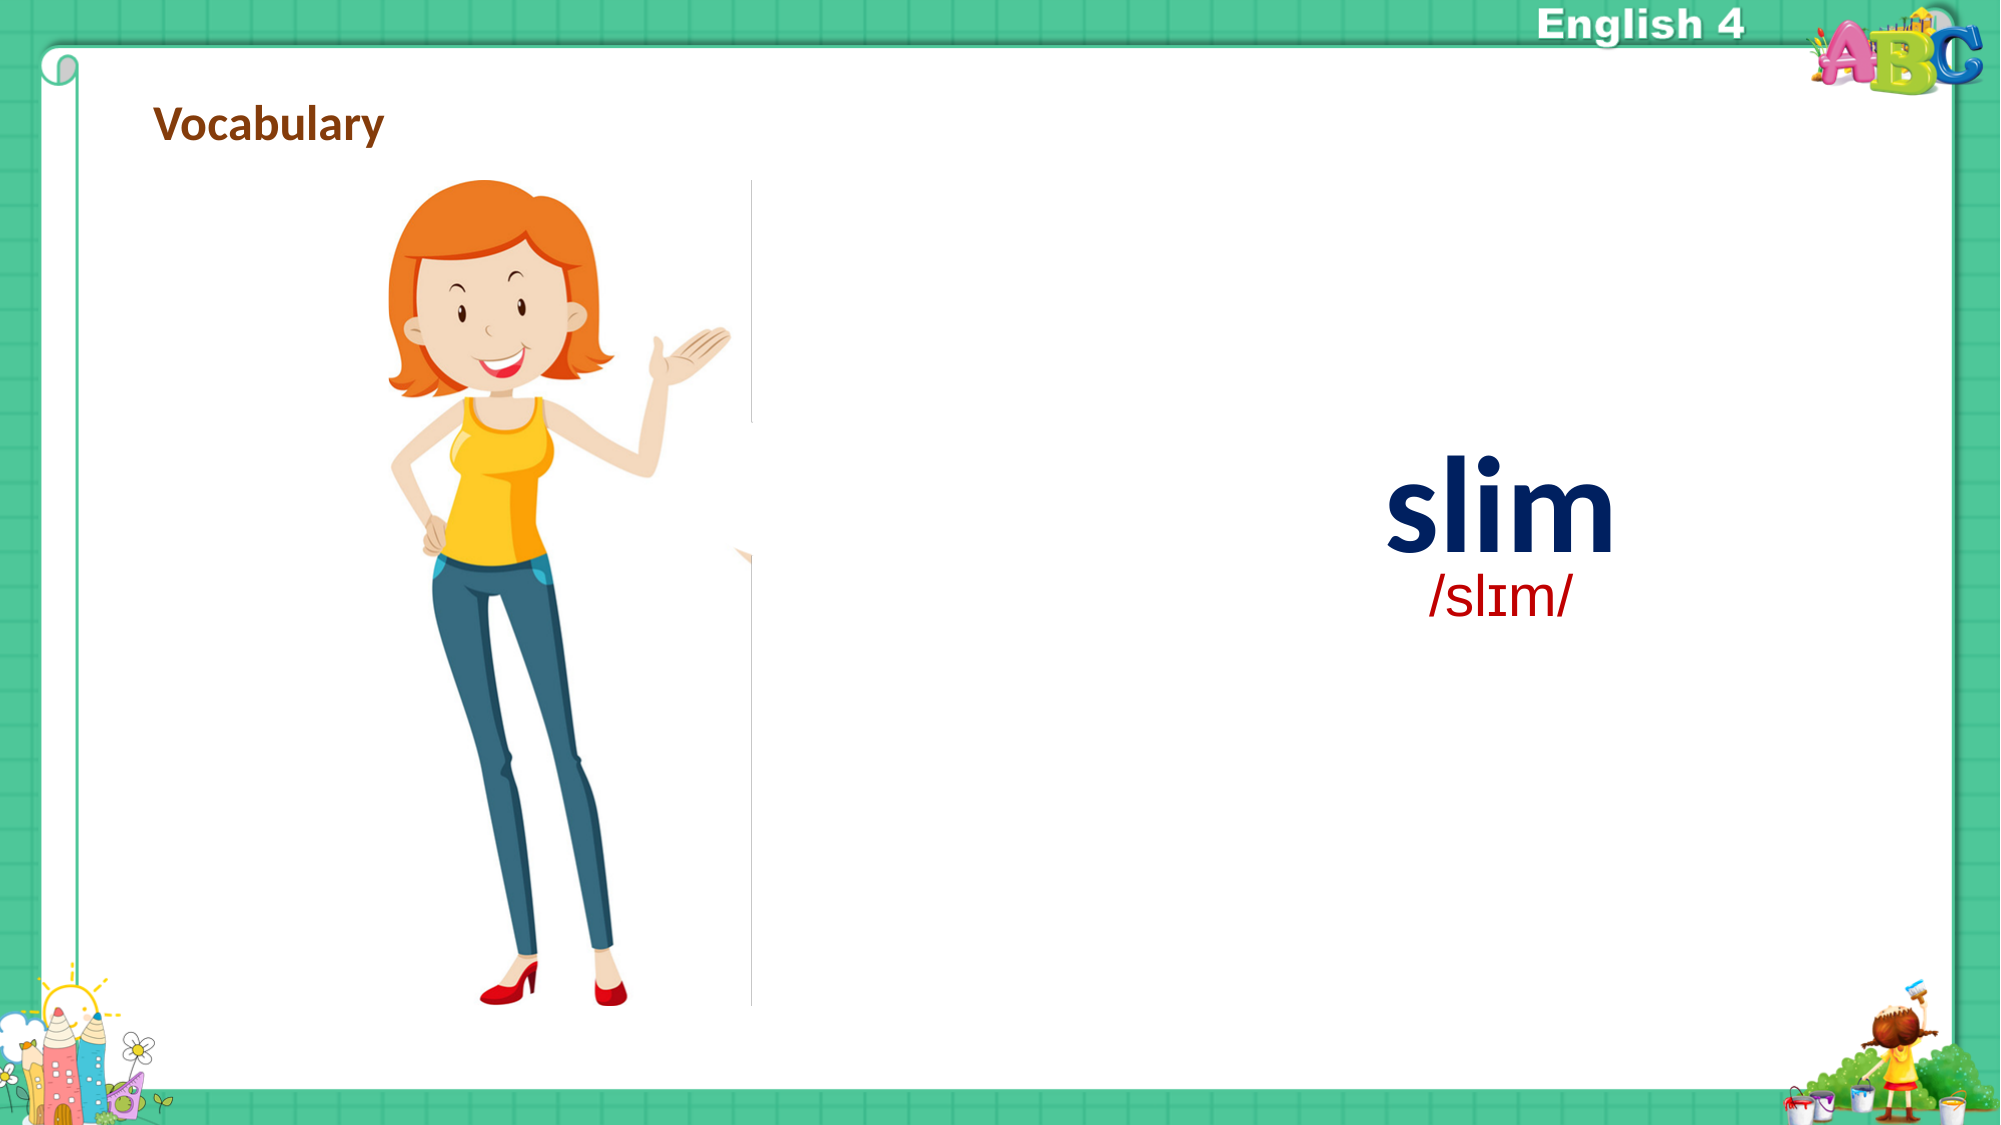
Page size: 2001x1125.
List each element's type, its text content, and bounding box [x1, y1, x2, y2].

text_box slim [1307, 407, 1696, 550]
text_box Vocabulary [138, 82, 412, 158]
text_box /slɪm/ [1307, 550, 1696, 636]
picture [0, 0, 2000, 1125]
